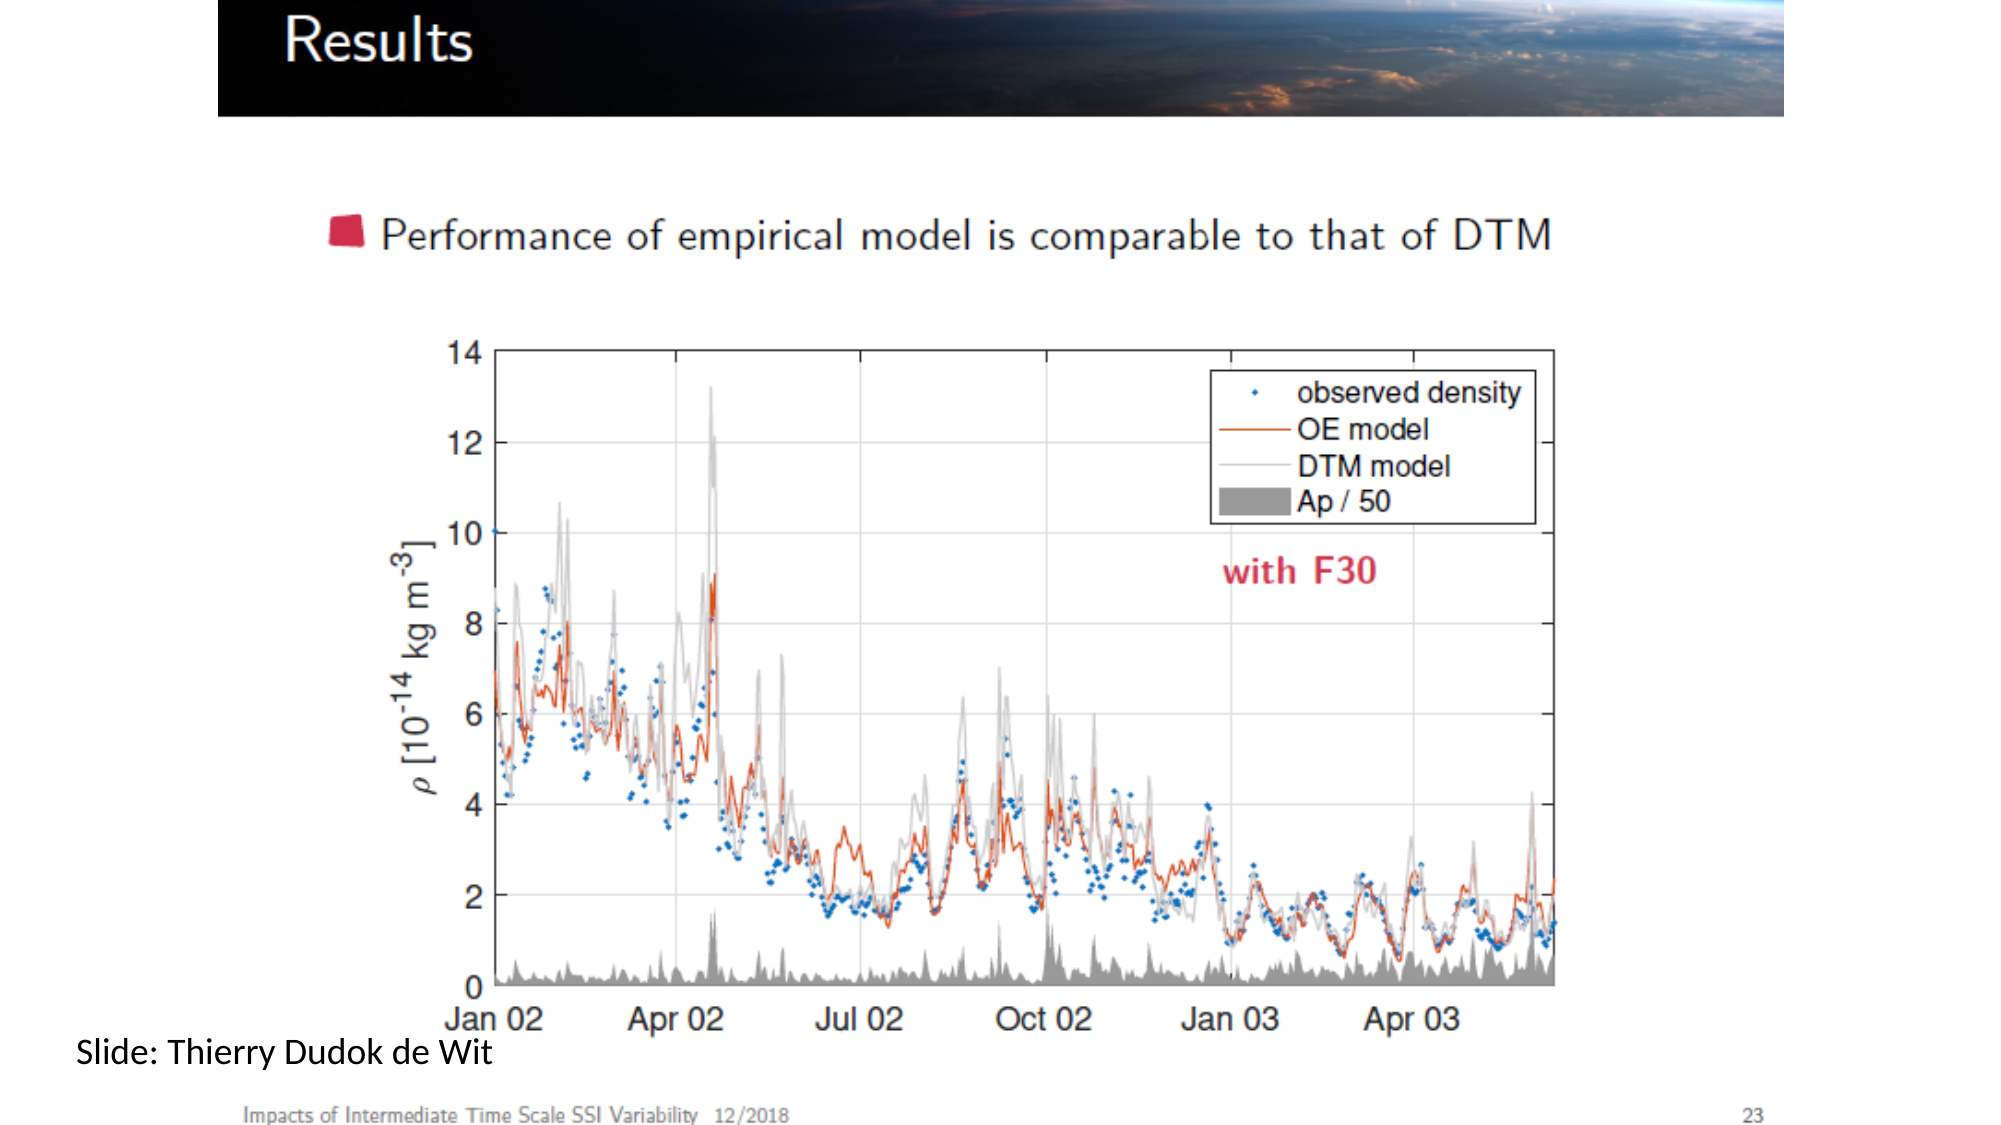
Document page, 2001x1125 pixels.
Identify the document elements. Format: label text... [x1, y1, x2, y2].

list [217, 0, 1784, 1125]
text_box Slide: Thierry Dudok de Wit [61, 1019, 217, 1080]
